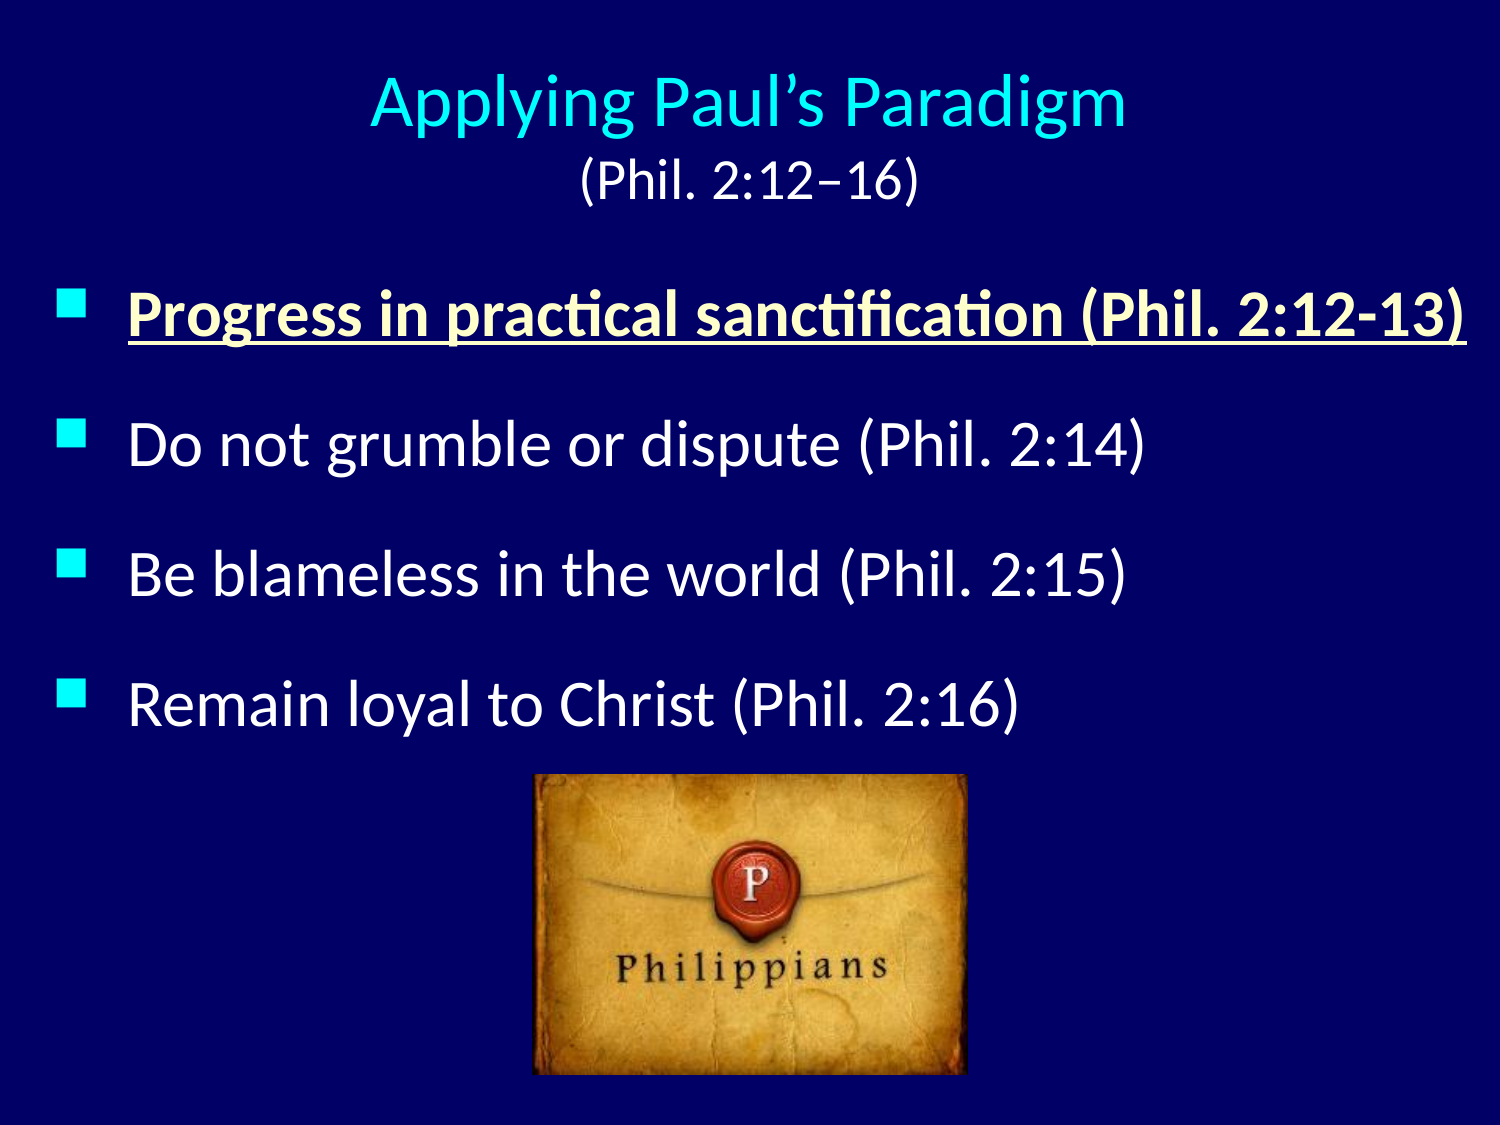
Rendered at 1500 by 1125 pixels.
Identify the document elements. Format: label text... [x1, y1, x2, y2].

picture [531, 774, 968, 1076]
title Applying Paul’s Paradigm (Phil. 2:12–16) [0, 37, 1500, 225]
list Progress in practical sanctification (Phil. 2:12-13) Do not grumble or dispute (Phil. 2:14) Be blameless in the world (Phil. 2:15) Remain loyal to Christ (Phil. 2:16) [37, 262, 1488, 777]
